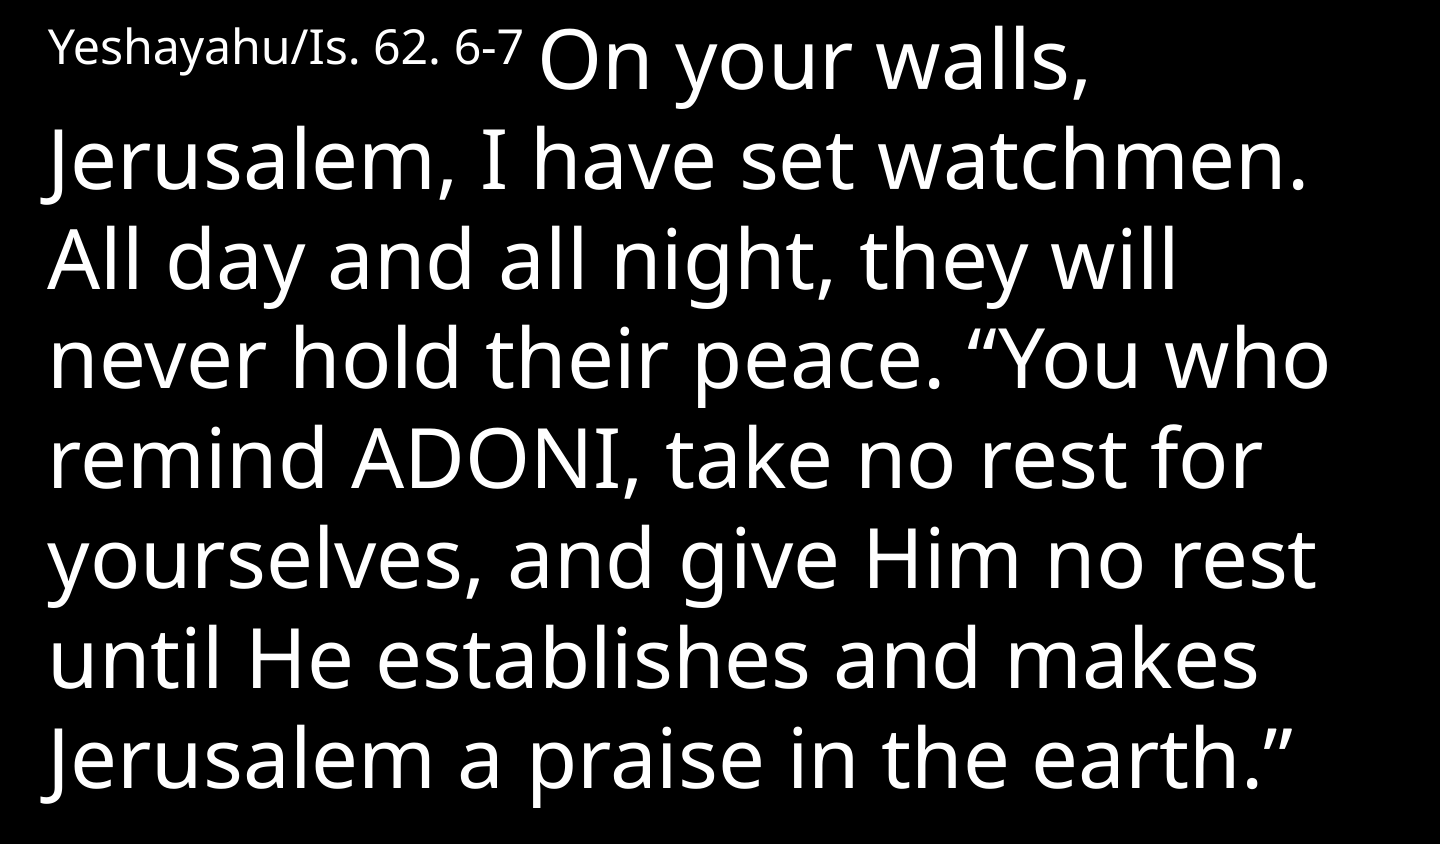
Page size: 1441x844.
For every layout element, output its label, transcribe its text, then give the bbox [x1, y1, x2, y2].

subtitle Yeshayahu/Is. 62. 6-7 On your walls, Jerusalem, I have set watchmen. All day and all night, they will never hold their peace. “You who remind Adoni, take no rest for yourselves, and give Him no rest until He establishes and makes Jerusalem a praise in the earth.” [36, 0, 1393, 844]
